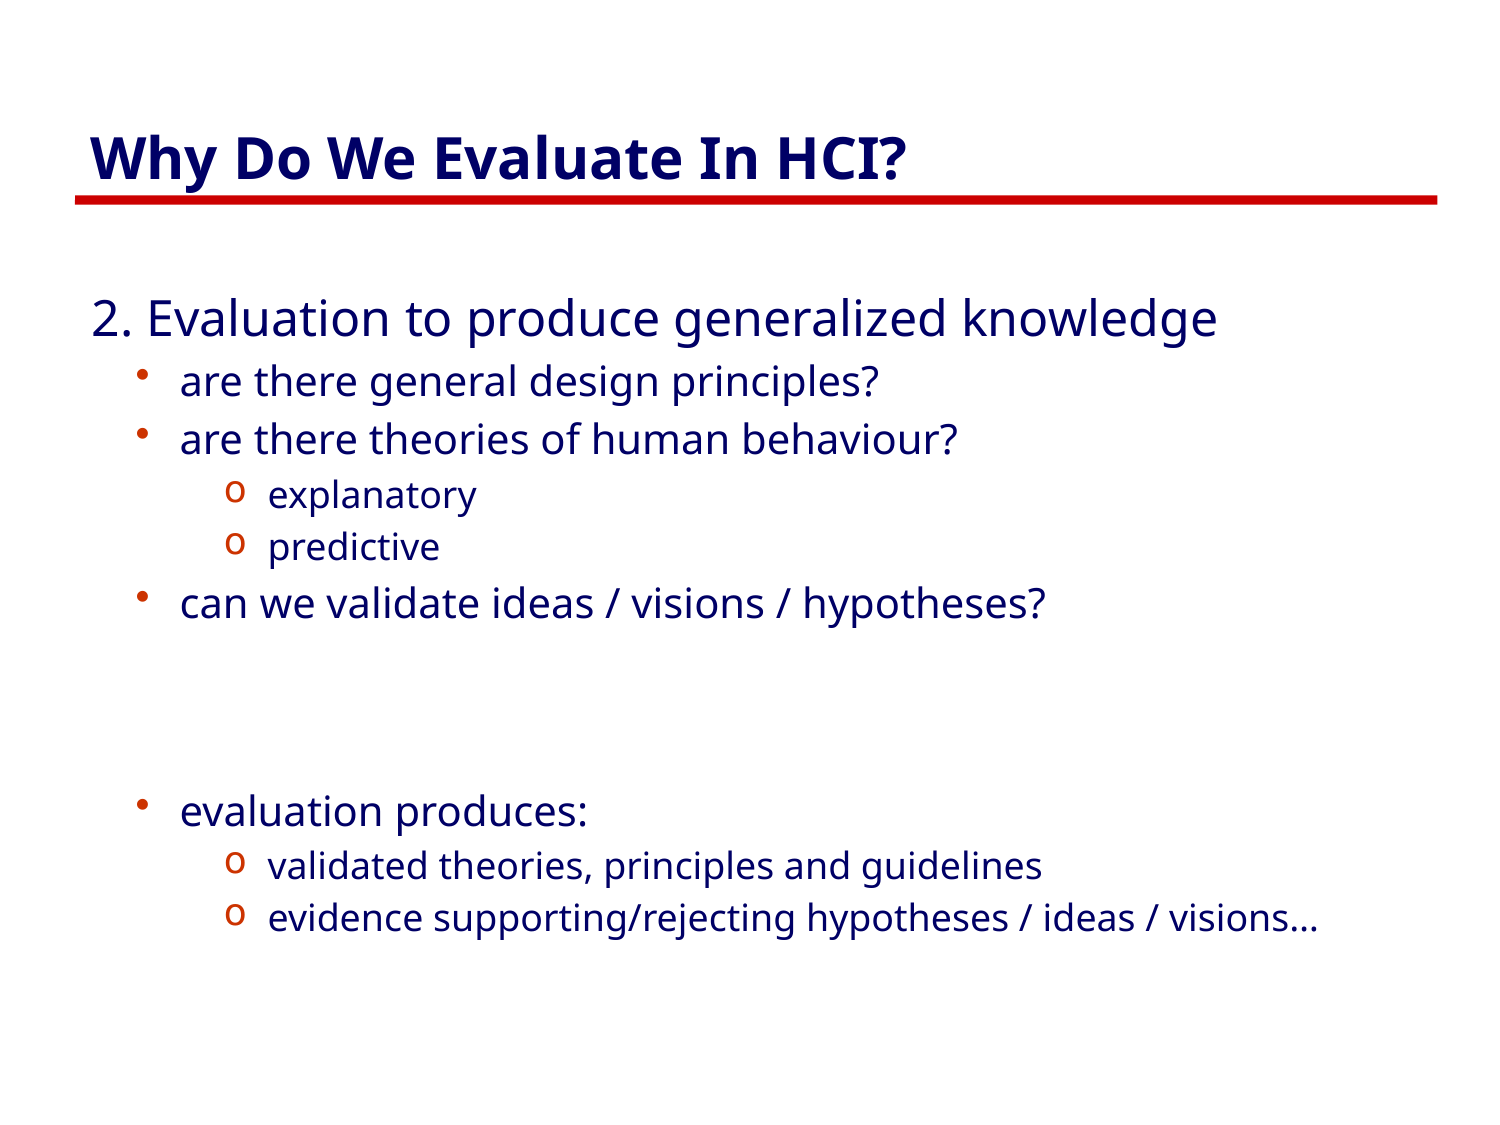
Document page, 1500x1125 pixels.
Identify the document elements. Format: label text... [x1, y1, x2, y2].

title Why Do We Evaluate In HCI? [75, 112, 1438, 200]
list 2. Evaluation to produce generalized knowledge are there general design principles? are there theories of human behaviour? explanatory predictive can we validate ideas / visions / hypotheses? evaluation produces: validated theories, principles and guidelines evidence supporting/rejecting hypotheses / ideas / visions… [76, 278, 1436, 1059]
